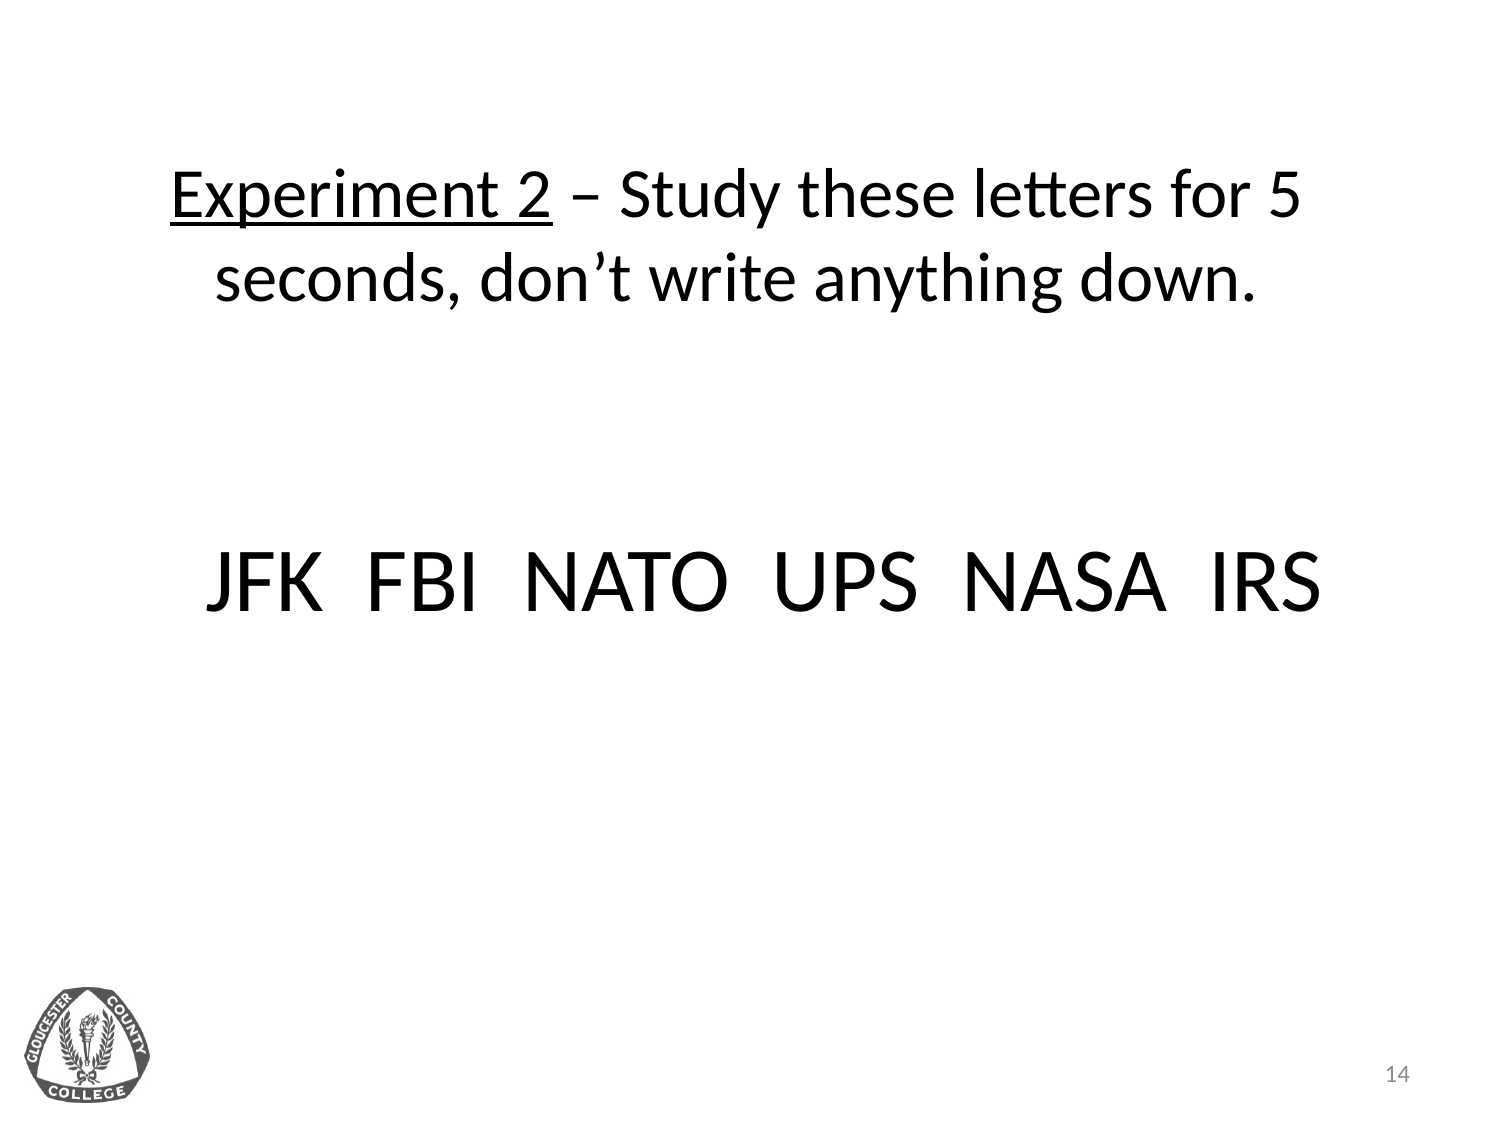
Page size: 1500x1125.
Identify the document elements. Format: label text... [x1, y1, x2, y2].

title Experiment 2 – Study these letters for 5 seconds, don’t write anything down. [62, 137, 1413, 325]
text_box JFK FBI NATO UPS NASA IRS [190, 512, 1340, 638]
picture [24, 987, 151, 1103]
slide_number 14 [1074, 1042, 1425, 1103]
